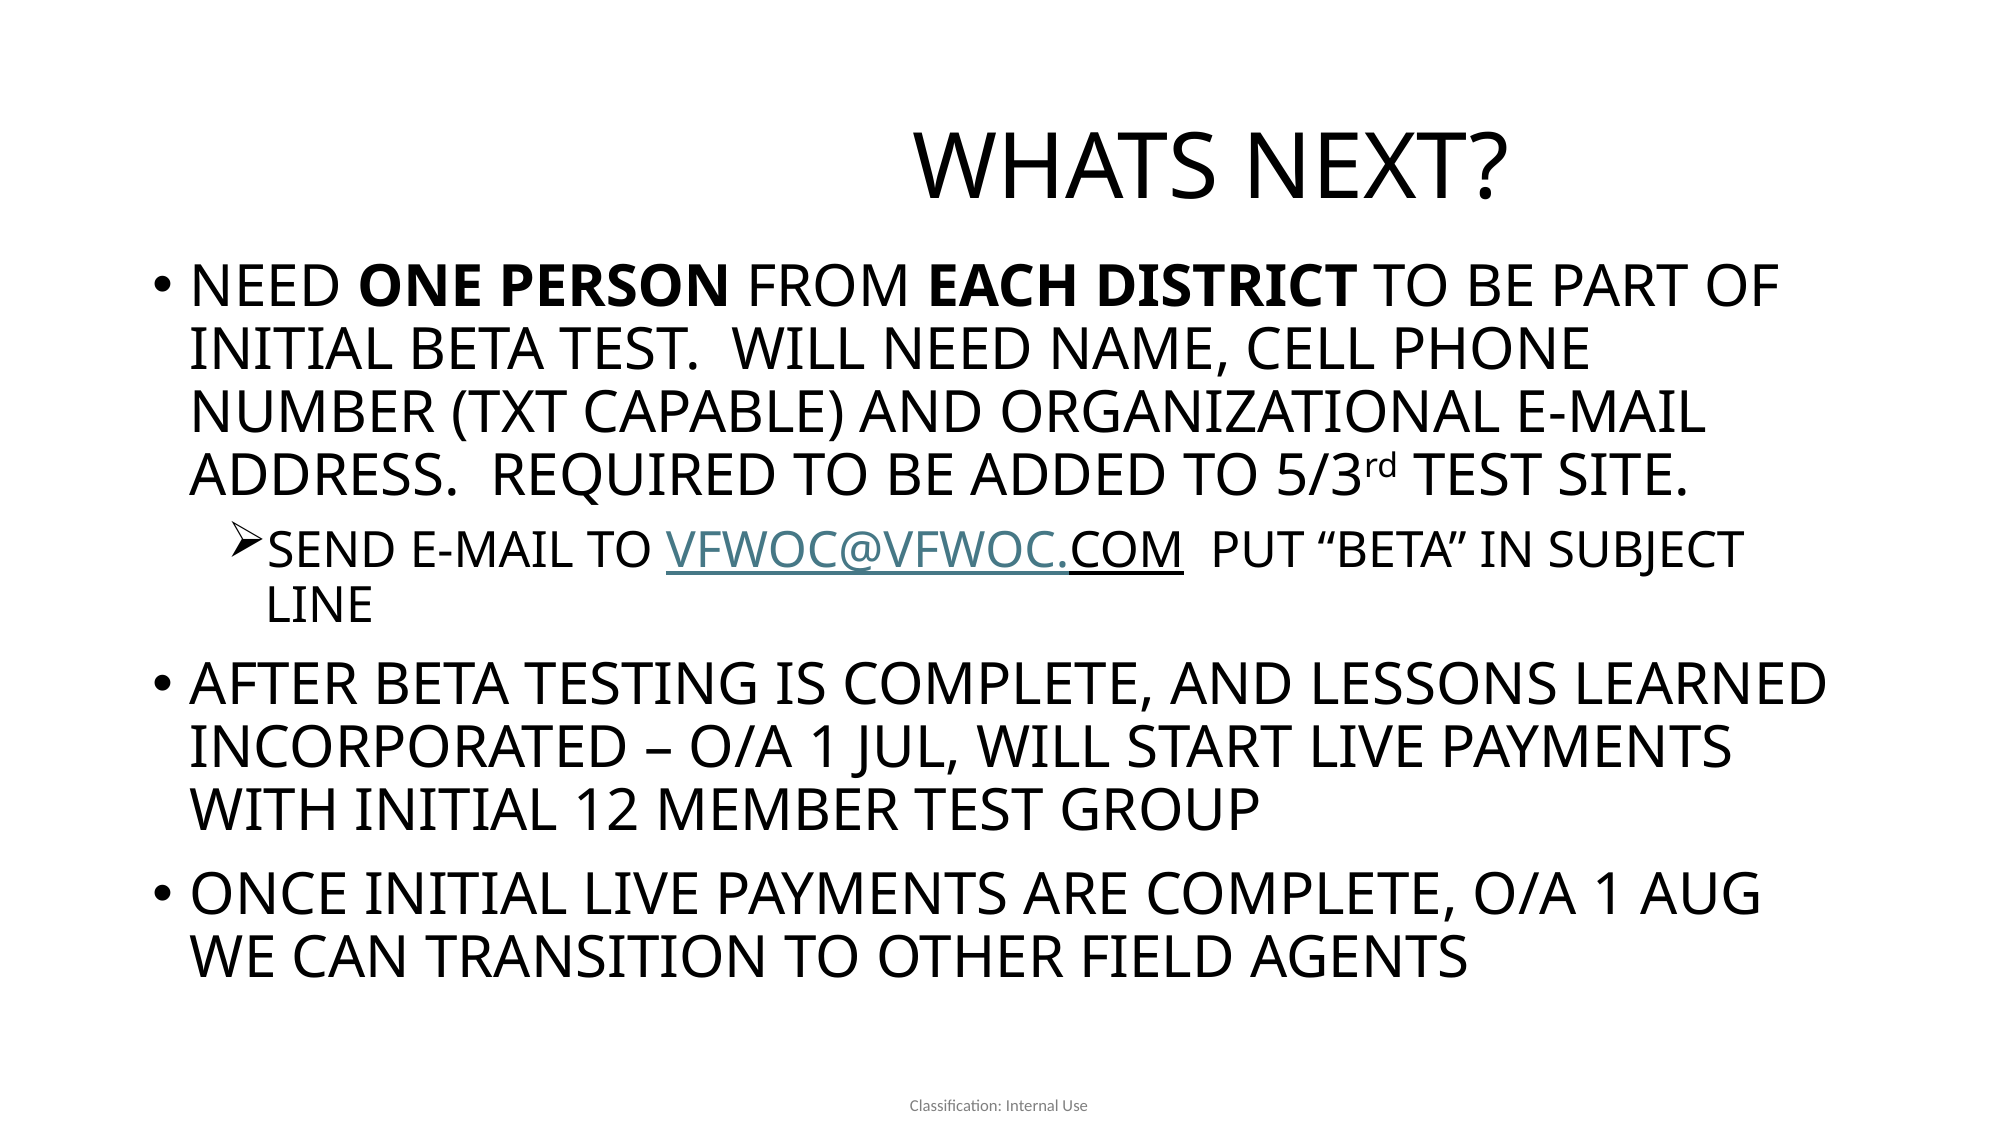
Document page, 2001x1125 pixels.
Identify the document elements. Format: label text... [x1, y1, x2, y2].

title WHATS NEXT? [137, 59, 1863, 248]
list NEED ONE PERSON FROM EACH DISTRICT TO BE PART OF INITIAL BETA TEST. WILL NEED NAME, CELL PHONE NUMBER (TXT CAPABLE) AND ORGANIZATIONAL E-MAIL ADDRESS. REQUIRED TO BE ADDED TO 5/3rd TEST SITE. SEND E-MAIL TO VFWOC@VFWOC.COM PUT “BETA” IN SUBJECT LINE AFTER BETA TESTING IS COMPLETE, AND LESSONS LEARNED INCORPORATED – O/A 1 JUL, WILL START LIVE PAYMENTS WITH INITIAL 12 MEMBER TEST GROUP ONCE INITIAL LIVE PAYMENTS ARE COMPLETE, O/A 1 AUG WE CAN TRANSITION TO OTHER FIELD AGENTS [137, 248, 1863, 963]
